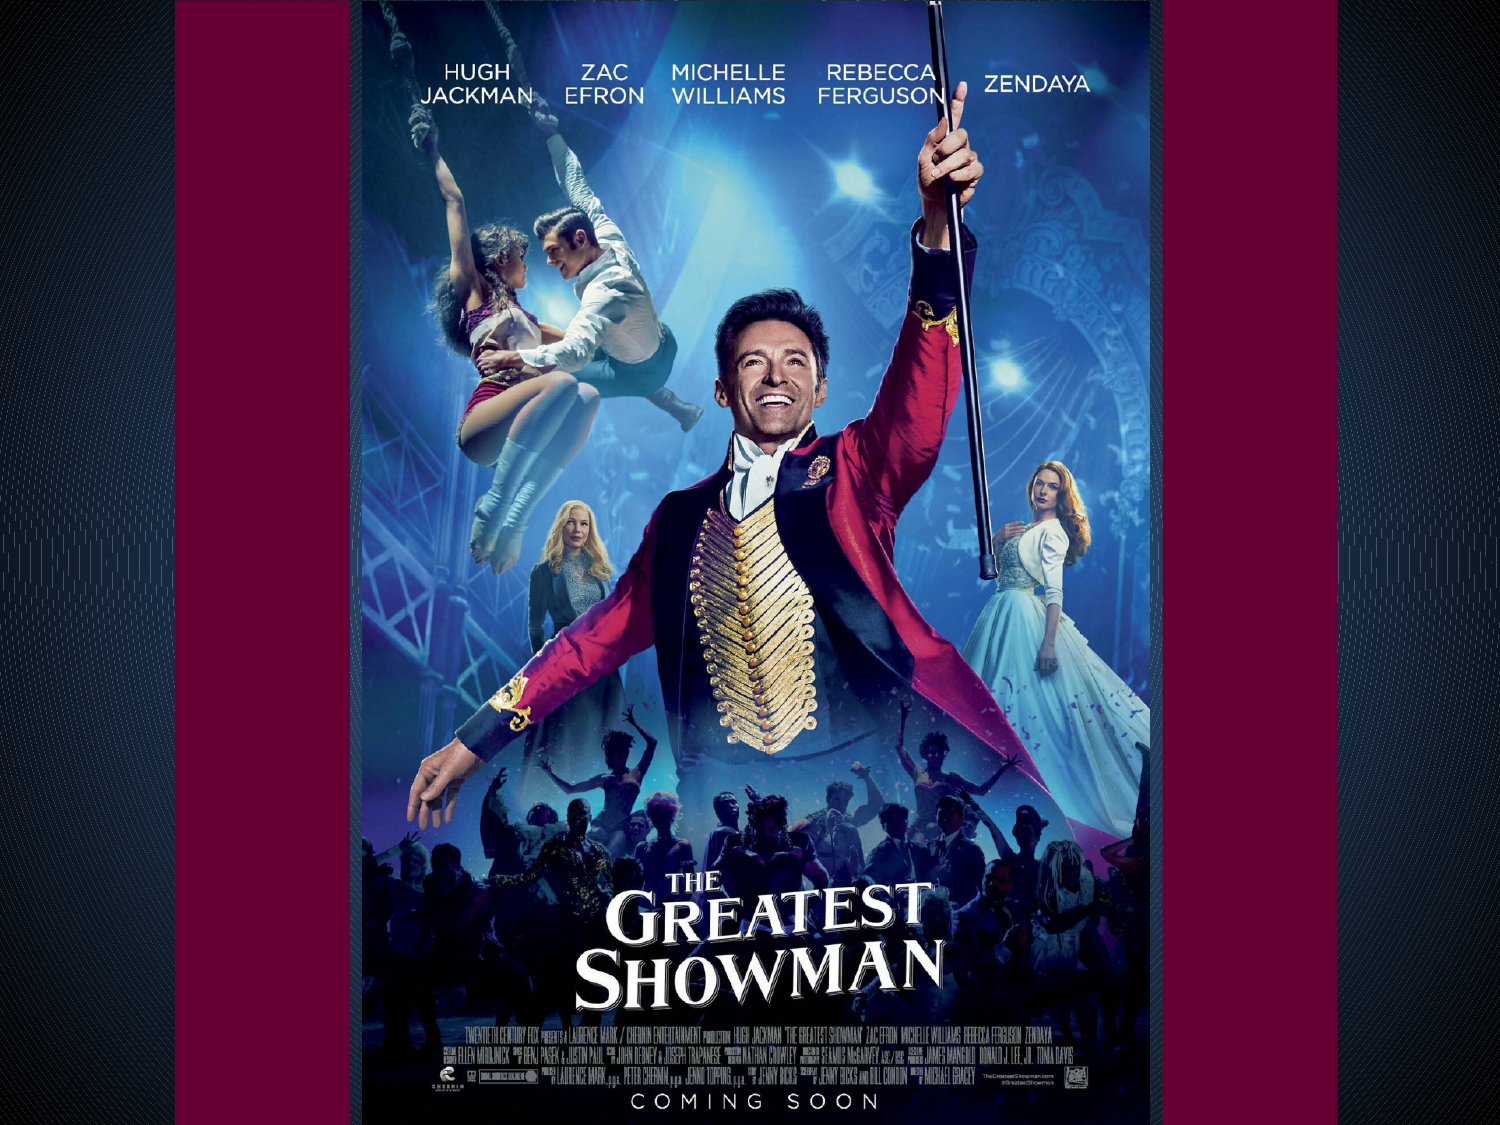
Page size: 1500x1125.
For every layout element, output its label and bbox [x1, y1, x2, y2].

text_box [173, 0, 352, 1125]
text_box [1160, 0, 1340, 1125]
picture [362, 1, 1151, 1125]
